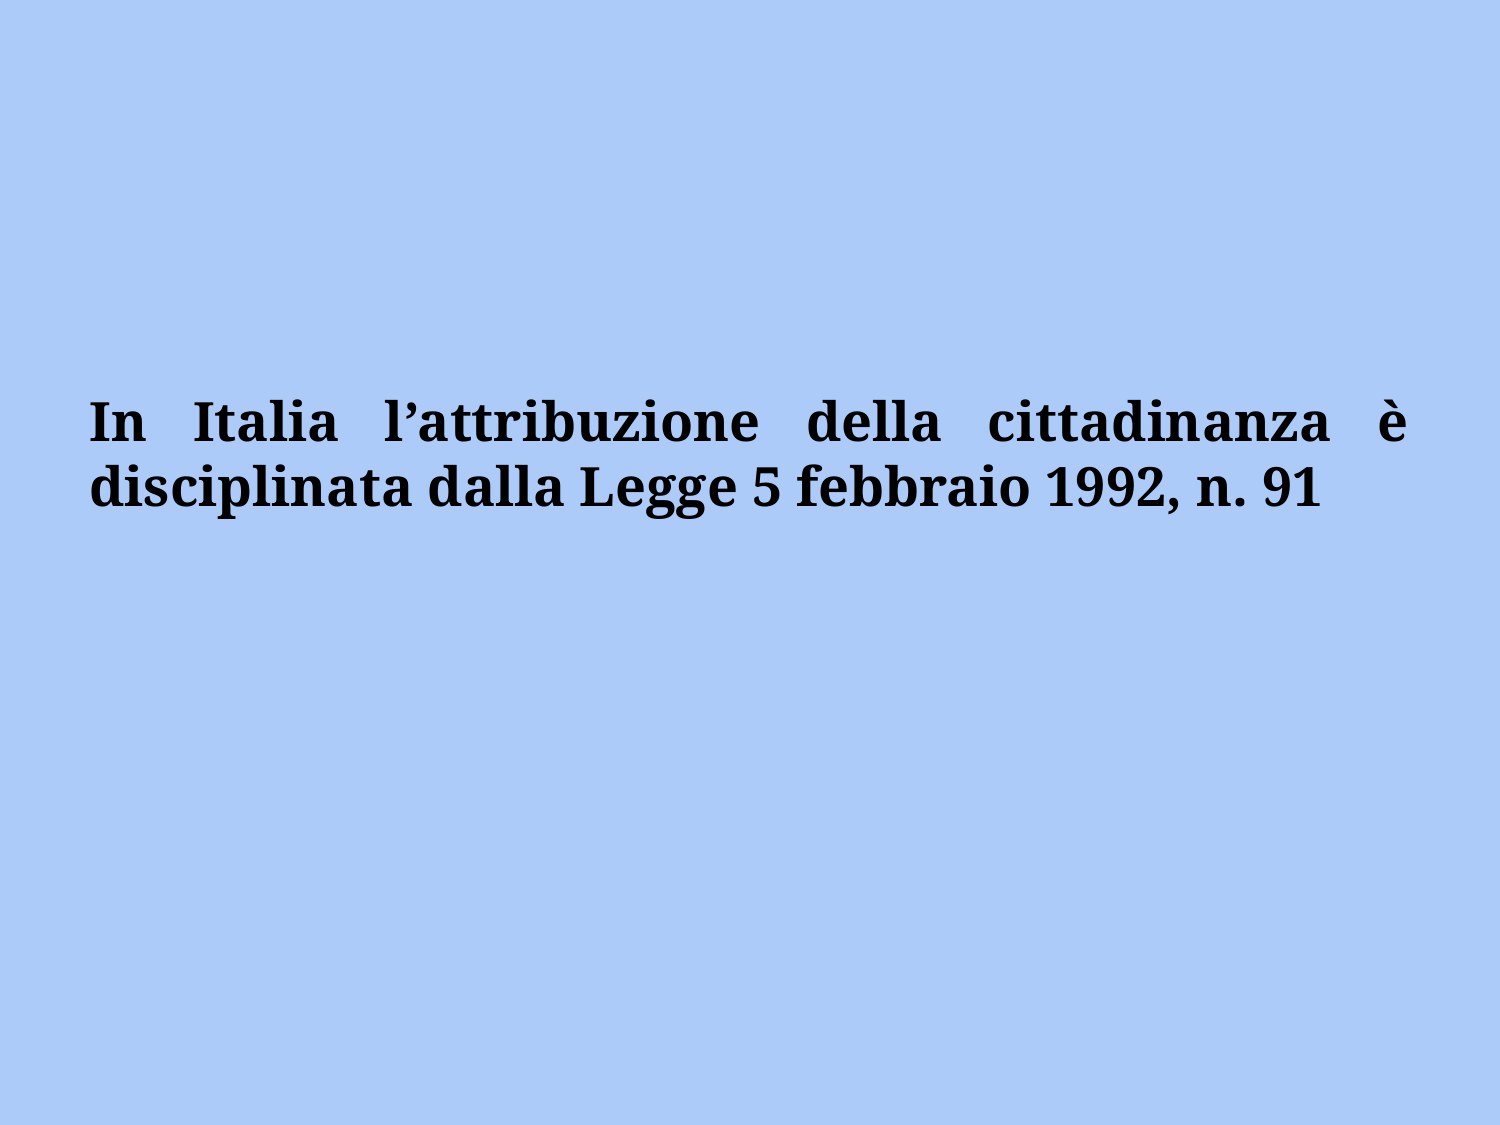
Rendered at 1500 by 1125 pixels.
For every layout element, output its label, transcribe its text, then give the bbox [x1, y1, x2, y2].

list In Italia l’attribuzione della cittadinanza è disciplinata dalla Legge 5 febbraio 1992, n. 91 [75, 249, 1425, 1000]
